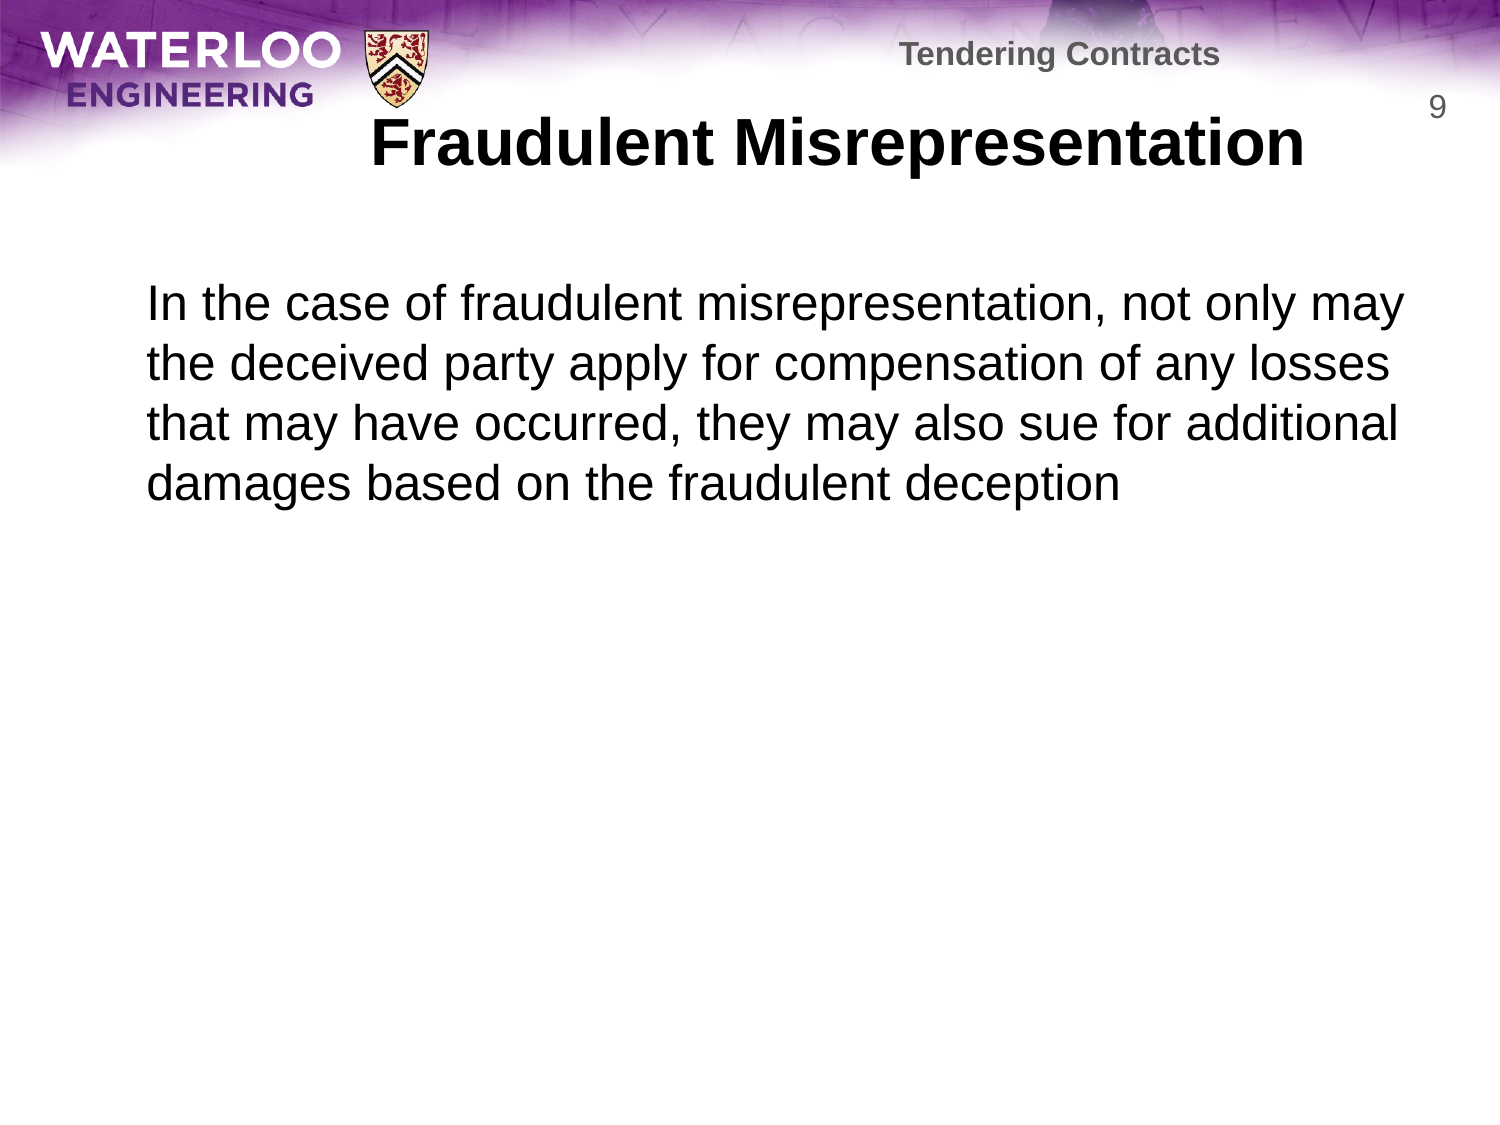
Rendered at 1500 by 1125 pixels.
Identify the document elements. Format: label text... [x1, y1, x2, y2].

list In the case of fraudulent misrepresentation, not only may the deceived party apply for compensation of any losses that may have occurred, they may also sue for additional damages based on the fraudulent deception [74, 262, 1426, 1020]
title Fraudulent Misrepresentation [252, 44, 1426, 233]
footer Tendering Contracts [453, 24, 1236, 68]
slide_number 9 [1333, 73, 1462, 134]
picture [0, 0, 1500, 1125]
